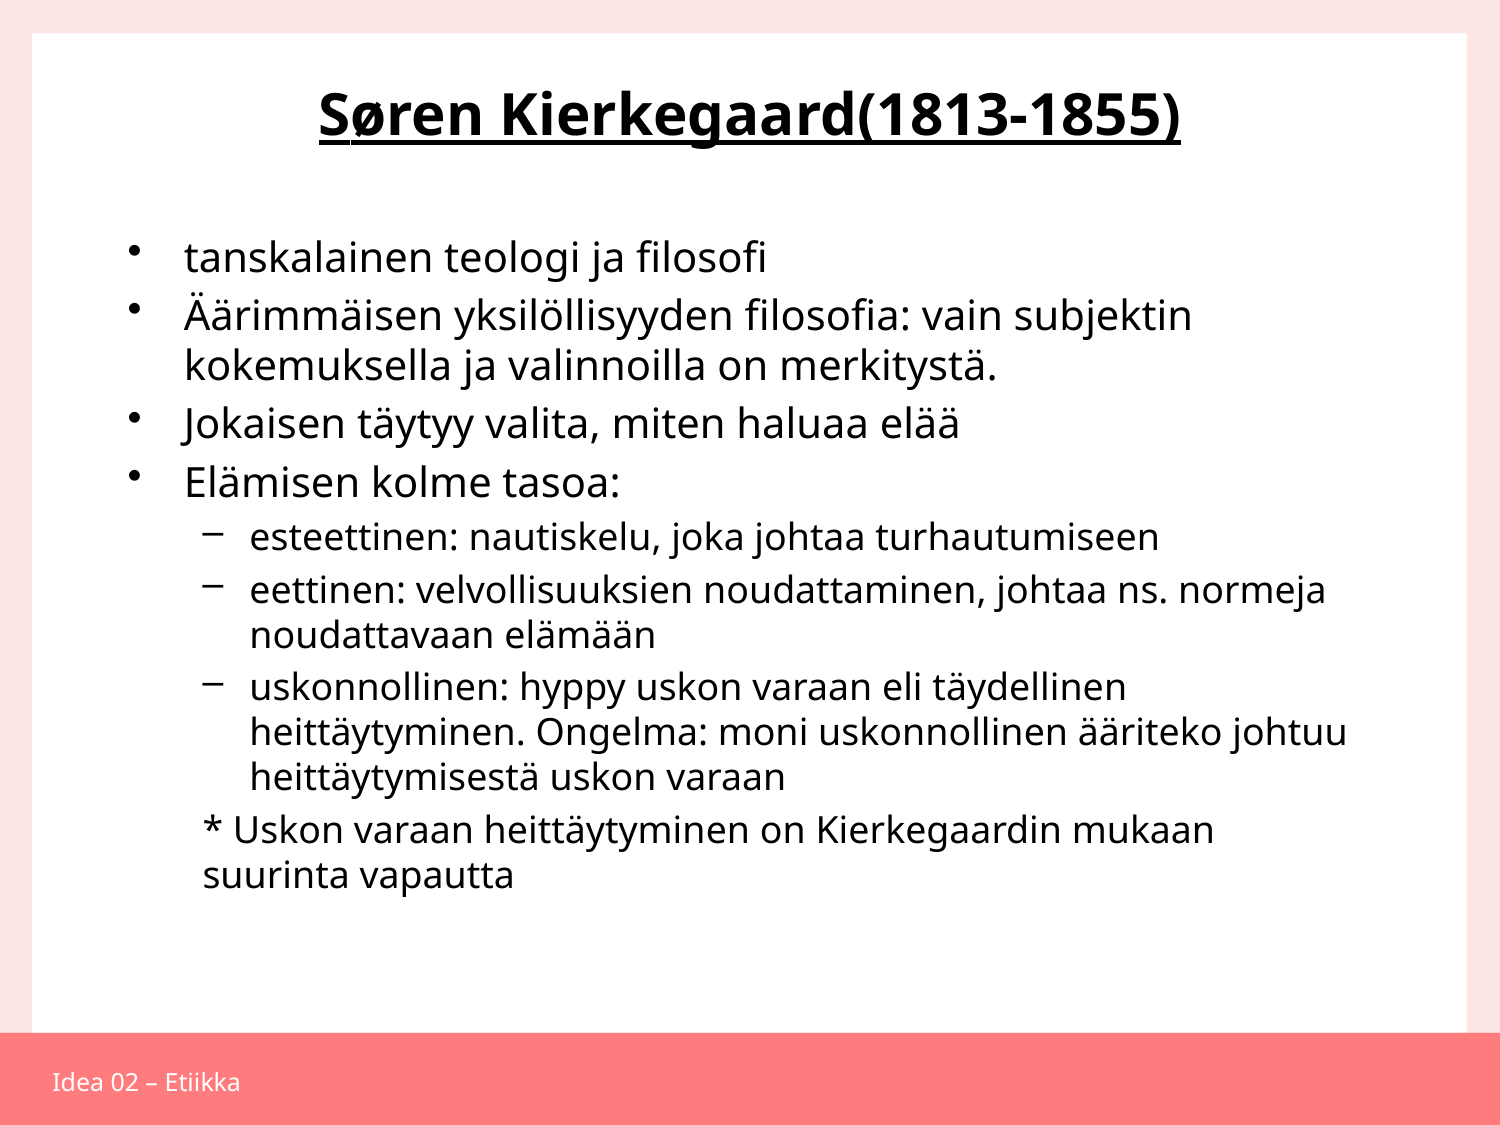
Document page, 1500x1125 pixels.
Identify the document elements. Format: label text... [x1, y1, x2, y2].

title Søren Kierkegaard(1813-1855) [112, 37, 1388, 188]
list tanskalainen teologi ja filosofi Äärimmäisen yksilöllisyyden filosofia: vain subjektin kokemuksella ja valinnoilla on merkitystä. Jokaisen täytyy valita, miten haluaa elää Elämisen kolme tasoa: esteettinen: nautiskelu, joka johtaa turhautumiseen eettinen: velvollisuuksien noudattaminen, johtaa ns. normeja noudattavaan elämään uskonnollinen: hyppy uskon varaan eli täydellinen heittäytyminen. Ongelma: moni uskonnollinen ääriteko johtuu heittäytymisestä uskon varaan * Uskon varaan heittäytyminen on Kierkegaardin mukaan suurinta vapautta [112, 222, 1388, 1000]
picture [0, 0, 1500, 1125]
